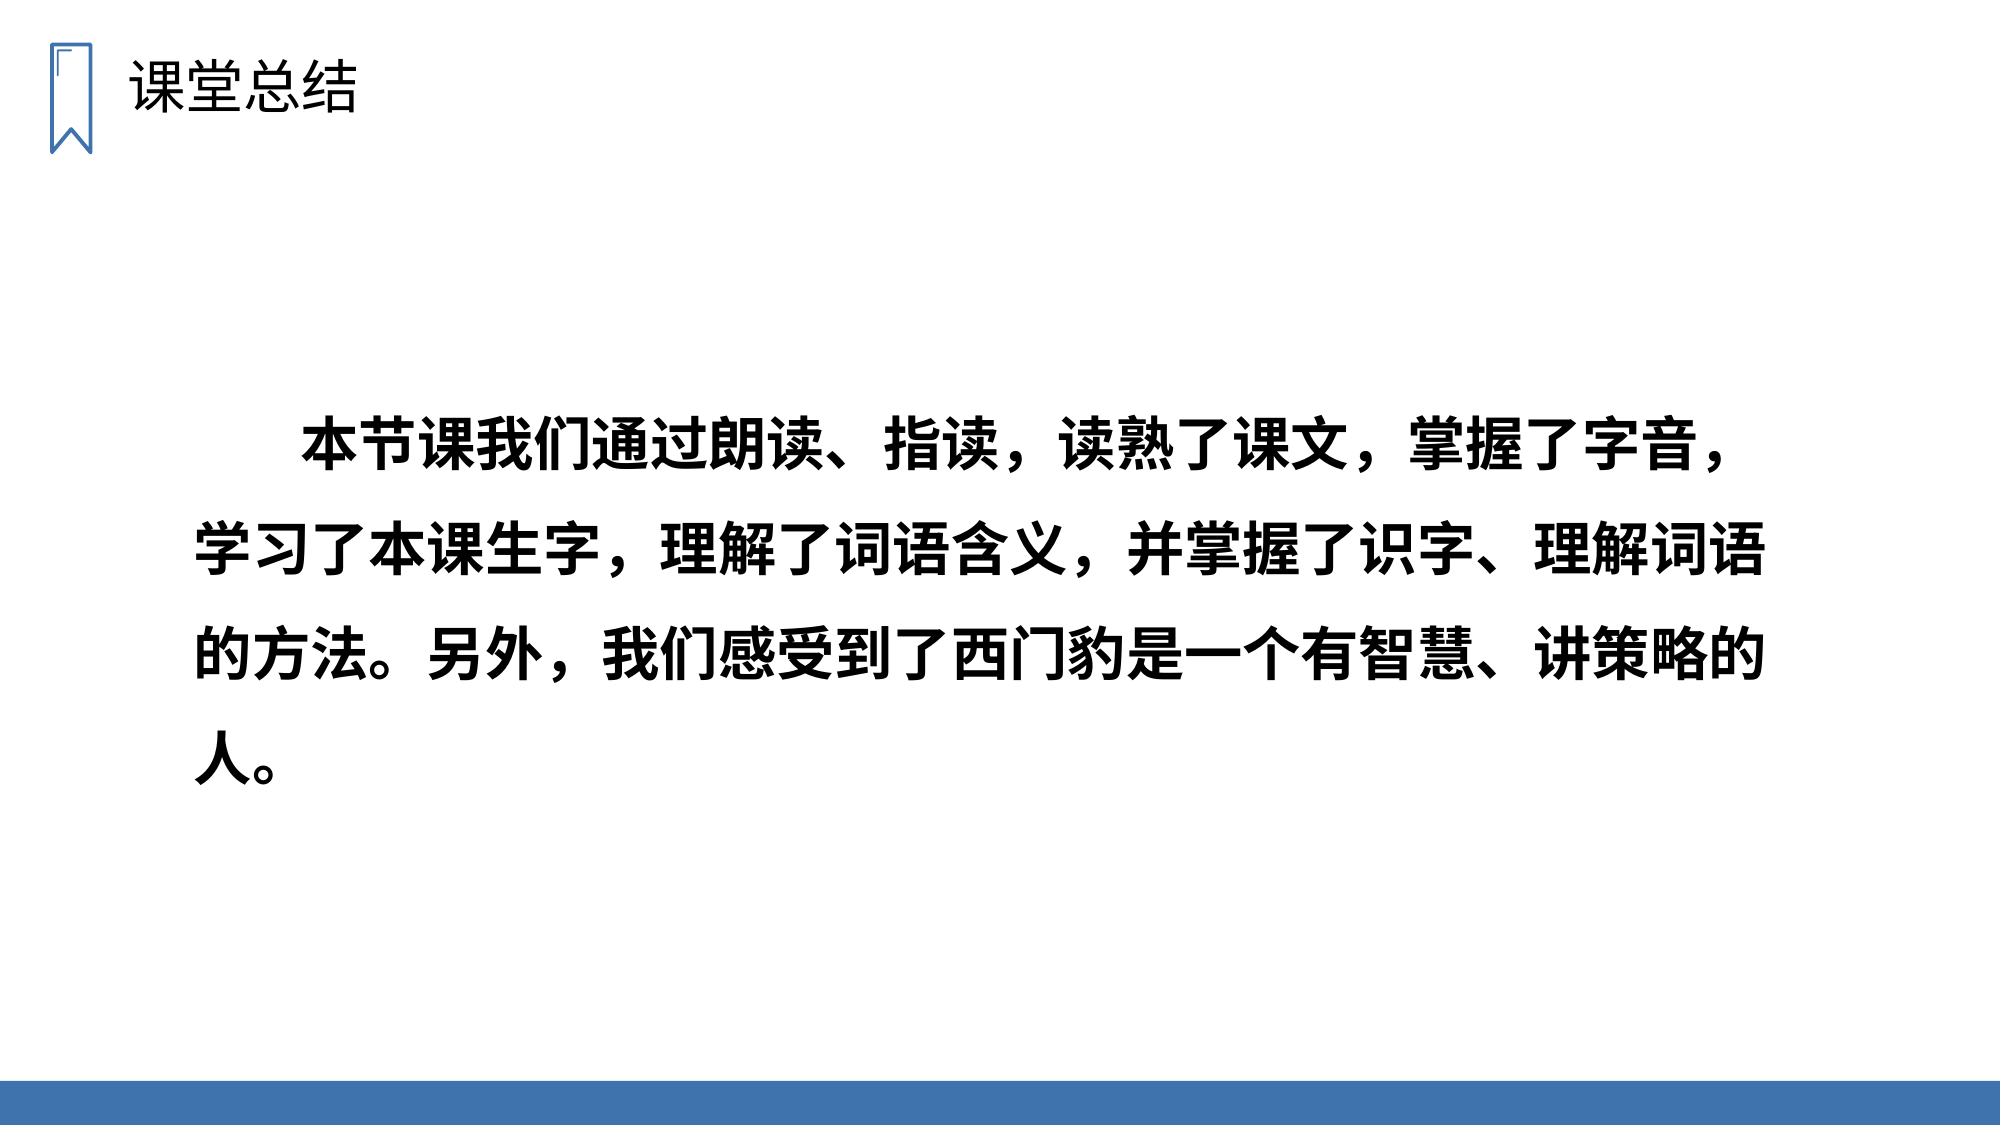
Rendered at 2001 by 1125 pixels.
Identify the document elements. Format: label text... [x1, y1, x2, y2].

text_box 课堂总结 [112, 42, 375, 128]
text_box 本节课我们通过朗读、指读，读熟了课文，掌握了字音，学习了本课生字，理解了词语含义，并掌握了识字、理解词语的方法。另外，我们感受到了西门豹是一个有智慧、讲策略的人。 [179, 364, 1786, 800]
